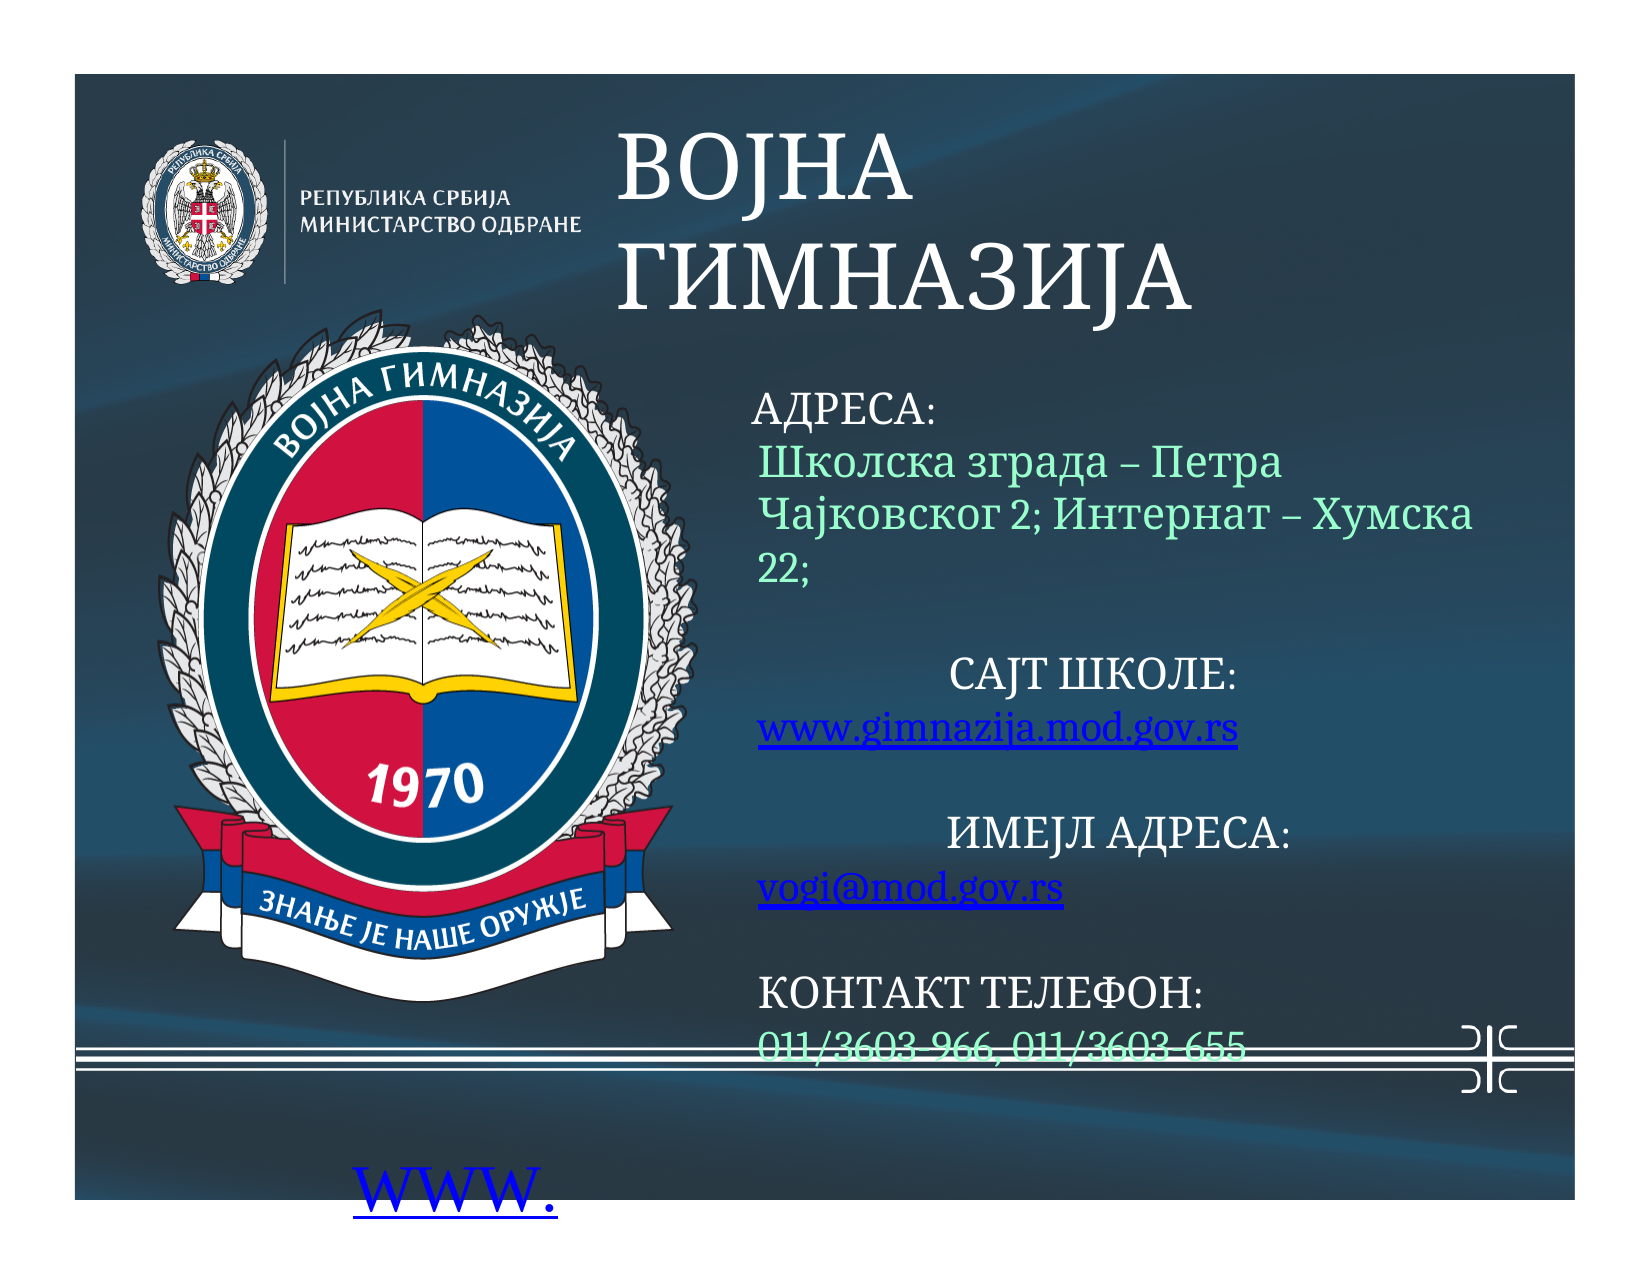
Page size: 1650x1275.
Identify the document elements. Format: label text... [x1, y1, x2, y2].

text_box [157, 309, 698, 1003]
text_box АДРЕСА: Школска зграда – Петра Чајковског 2; Интернат – Хумска 22; САЈТ ШКОЛЕ: www.gimnazija.mod.gov.rs ИМЕЈЛ АДРЕСА: vogi@mod.gov.rs КОНТАКТ ТЕЛЕФОН: 011/3603-966, 011/3603-655 WWW. GIMNAZIJA.MOD.GOV.RS [350, 380, 1507, 1275]
text_box ВОЈНА ГИМНАЗИЈА [613, 107, 1405, 328]
picture [74, 74, 1575, 1200]
